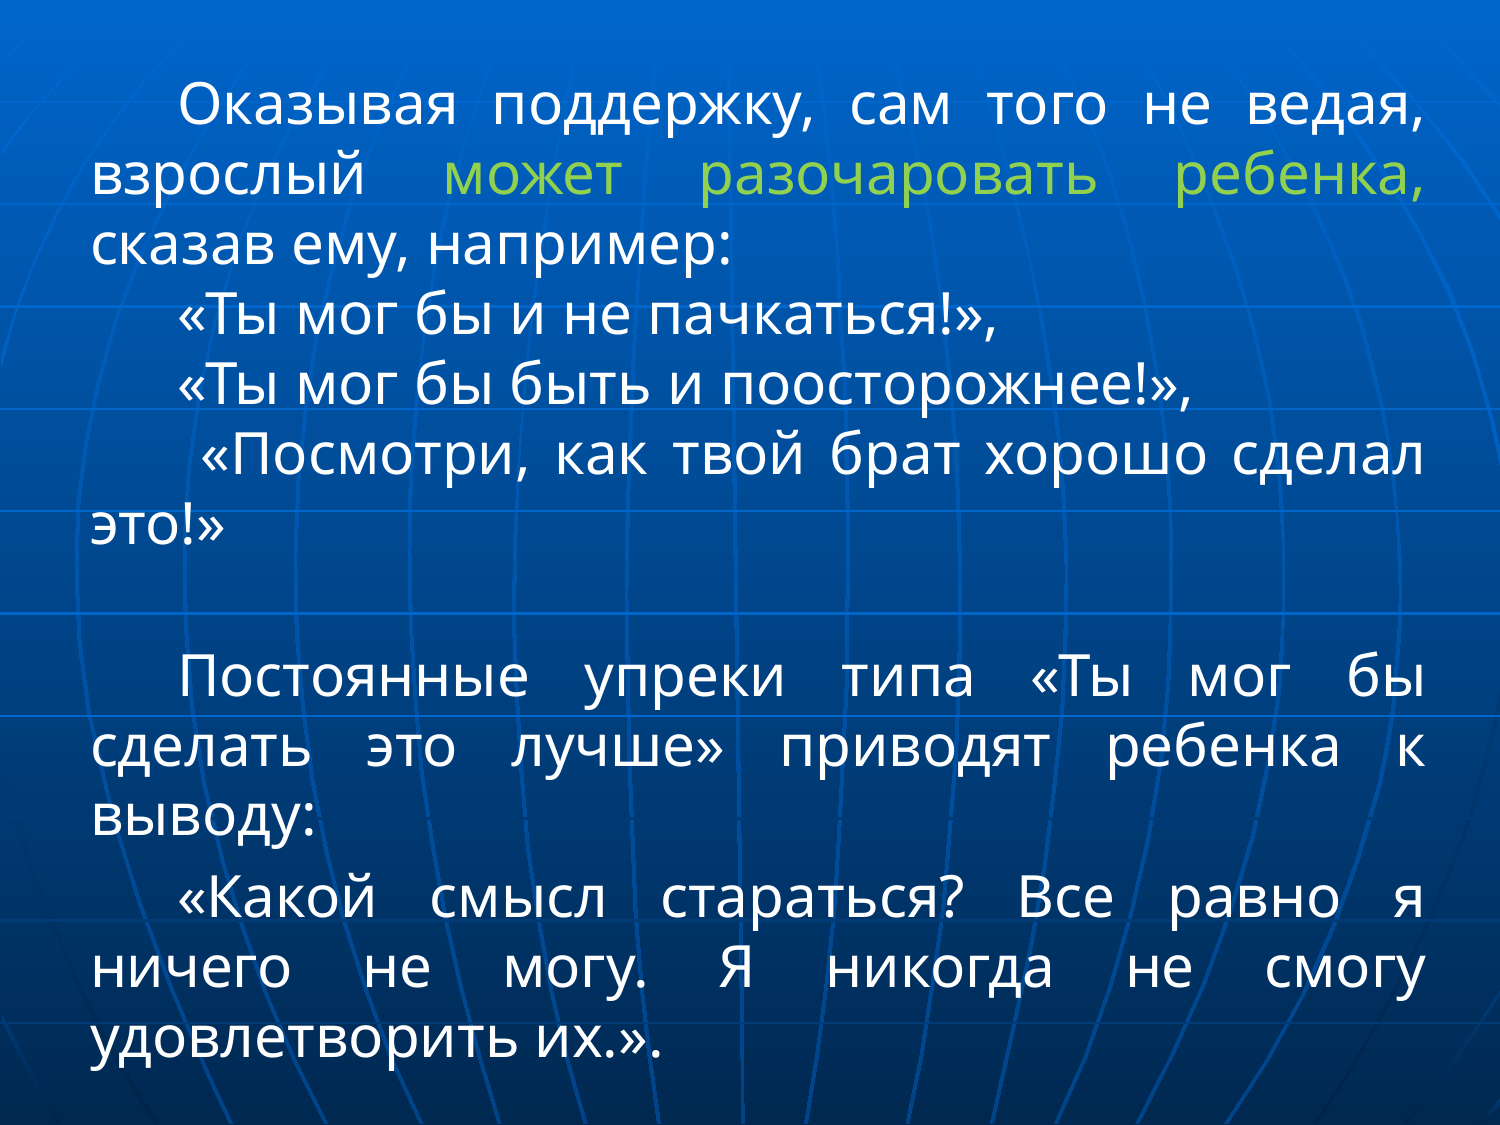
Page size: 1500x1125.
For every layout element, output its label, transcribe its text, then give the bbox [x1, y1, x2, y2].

list Оказывая поддержку, сам того не ведая, взрослый может разочаровать ребенка, сказав ему, например: «Ты мог бы и не пачкаться!», «Ты мог бы быть и поосторожнее!», «Посмотри, как твой брат хорошо сделал это!» Постоянные упреки типа «Ты мог бы сделать это лучше» приводят ребенка к выводу: «Какой смысл стараться? Все равно я ничего не могу. Я никогда не смогу удовлетворить их.». [75, 58, 1442, 1006]
